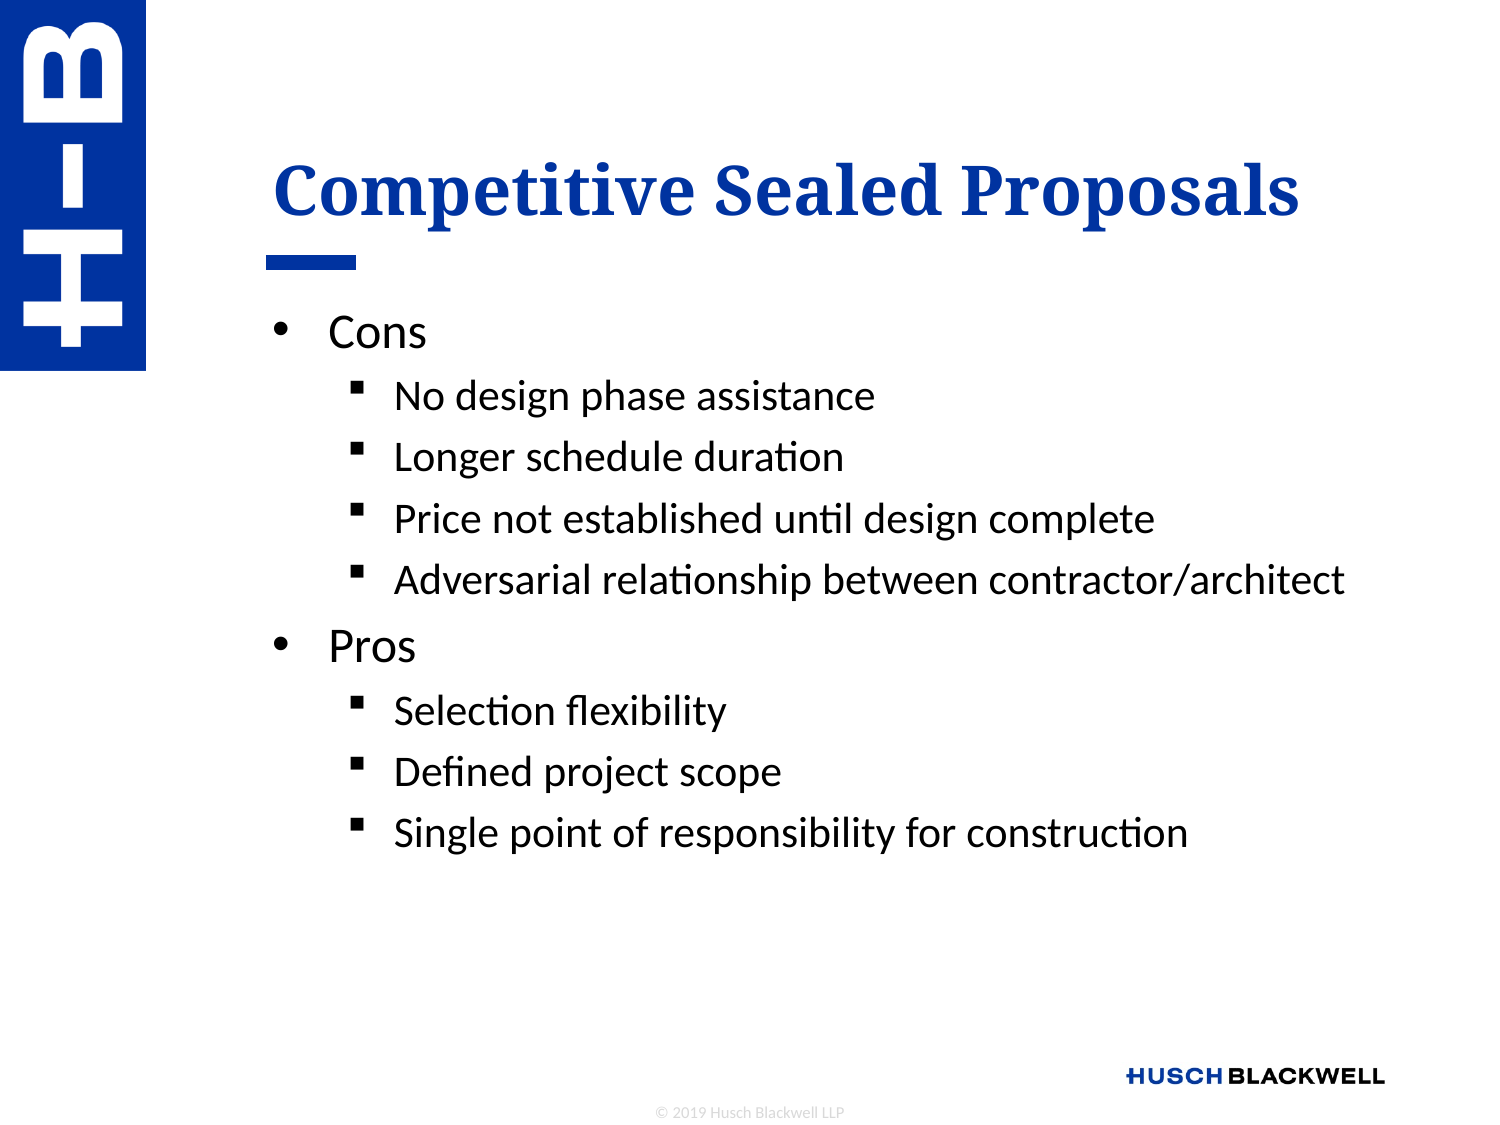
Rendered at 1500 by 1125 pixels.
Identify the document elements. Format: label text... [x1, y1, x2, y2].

title Competitive Sealed Proposals [265, 45, 1387, 233]
list Cons No design phase assistance Longer schedule duration Price not established until design complete Adversarial relationship between contractor/architect Pros Selection flexibility Defined project scope Single point of responsibility for construction [265, 295, 1387, 1013]
picture [0, 0, 146, 371]
picture [1120, 1062, 1391, 1090]
